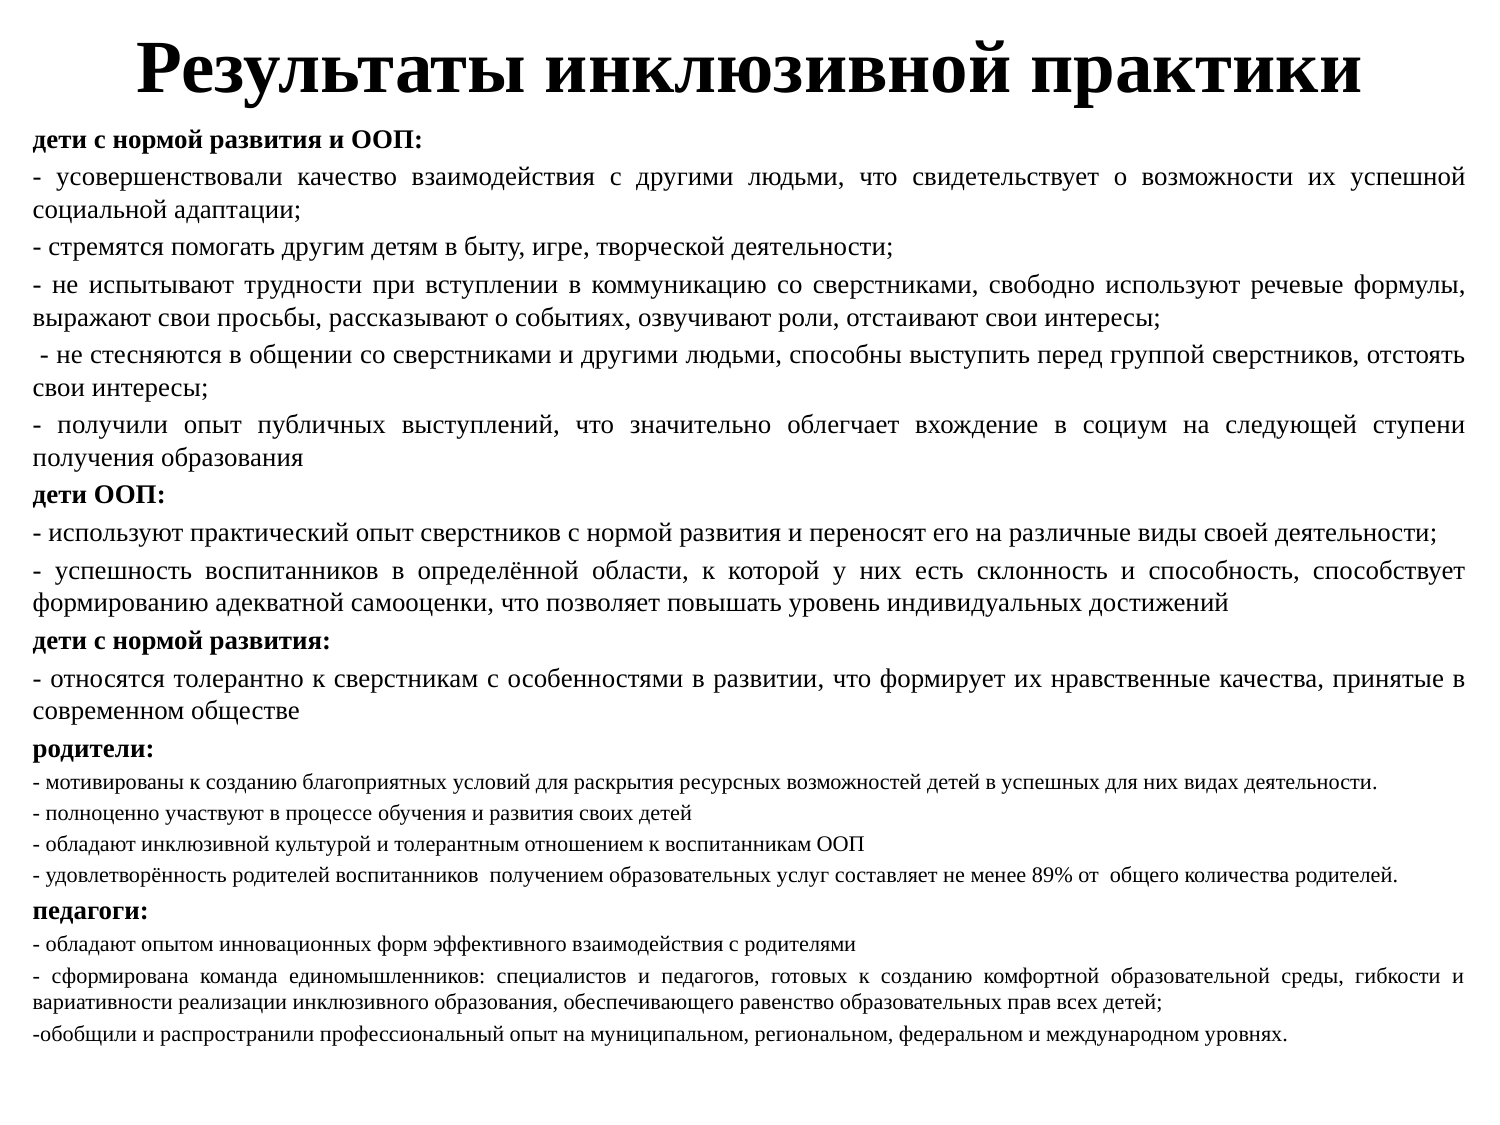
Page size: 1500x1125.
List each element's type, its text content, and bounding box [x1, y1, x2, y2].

list дети с нормой развития и ООП: - усовершенствовали качество взаимодействия с другими людьми, что свидетельствует о возможности их успешной социальной адаптации; - стремятся помогать другим детям в быту, игре, творческой деятельности; - не испытывают трудности при вступлении в коммуникацию со сверстниками, свободно используют речевые формулы, выражают свои просьбы, рассказывают о событиях, озвучивают роли, отстаивают свои интересы; - не стесняются в общении со сверстниками и другими людьми, способны выступить перед группой сверстников, отстоять свои интересы; - получили опыт публичных выступлений, что значительно облегчает вхождение в социум на следующей ступени получения образования дети ООП: - используют практический опыт сверстников с нормой развития и переносят его на различные виды своей деятельности; - успешность воспитанников в определённой области, к которой у них есть склонность и способность, способствует формированию адекватной самооценки, что позволяет повышать уровень индивидуальных достижений дети с нормой развития: - относятся толерантно к сверстникам с особенностями в развитии, что формирует их нравственные качества, принятые в современном обществе родители: - мотивированы к созданию благоприятных условий для раскрытия ресурсных возможностей детей в успешных для них видах деятельности. - полноценно участвуют в процессе обучения и развития своих детей - обладают инклюзивной культурой и толерантным отношением к воспитанникам ООП - удовлетворённость родителей воспитанников получением образовательных услуг составляет не менее 89% от общего количества родителей. педагоги: - обладают опытом инновационных форм эффективного взаимодействия с родителями - сформирована команда единомышленников: специалистов и педагогов, готовых к созданию комфортной образовательной среды, гибкости и вариативности реализации инклюзивного образования, обеспечивающего равенство образовательных прав всех детей; -обобщили и распространили профессиональный опыт на муниципальном, региональном, федеральном и международном уровнях. [17, 113, 1483, 1094]
title Результаты инклюзивной практики [75, 0, 1425, 113]
